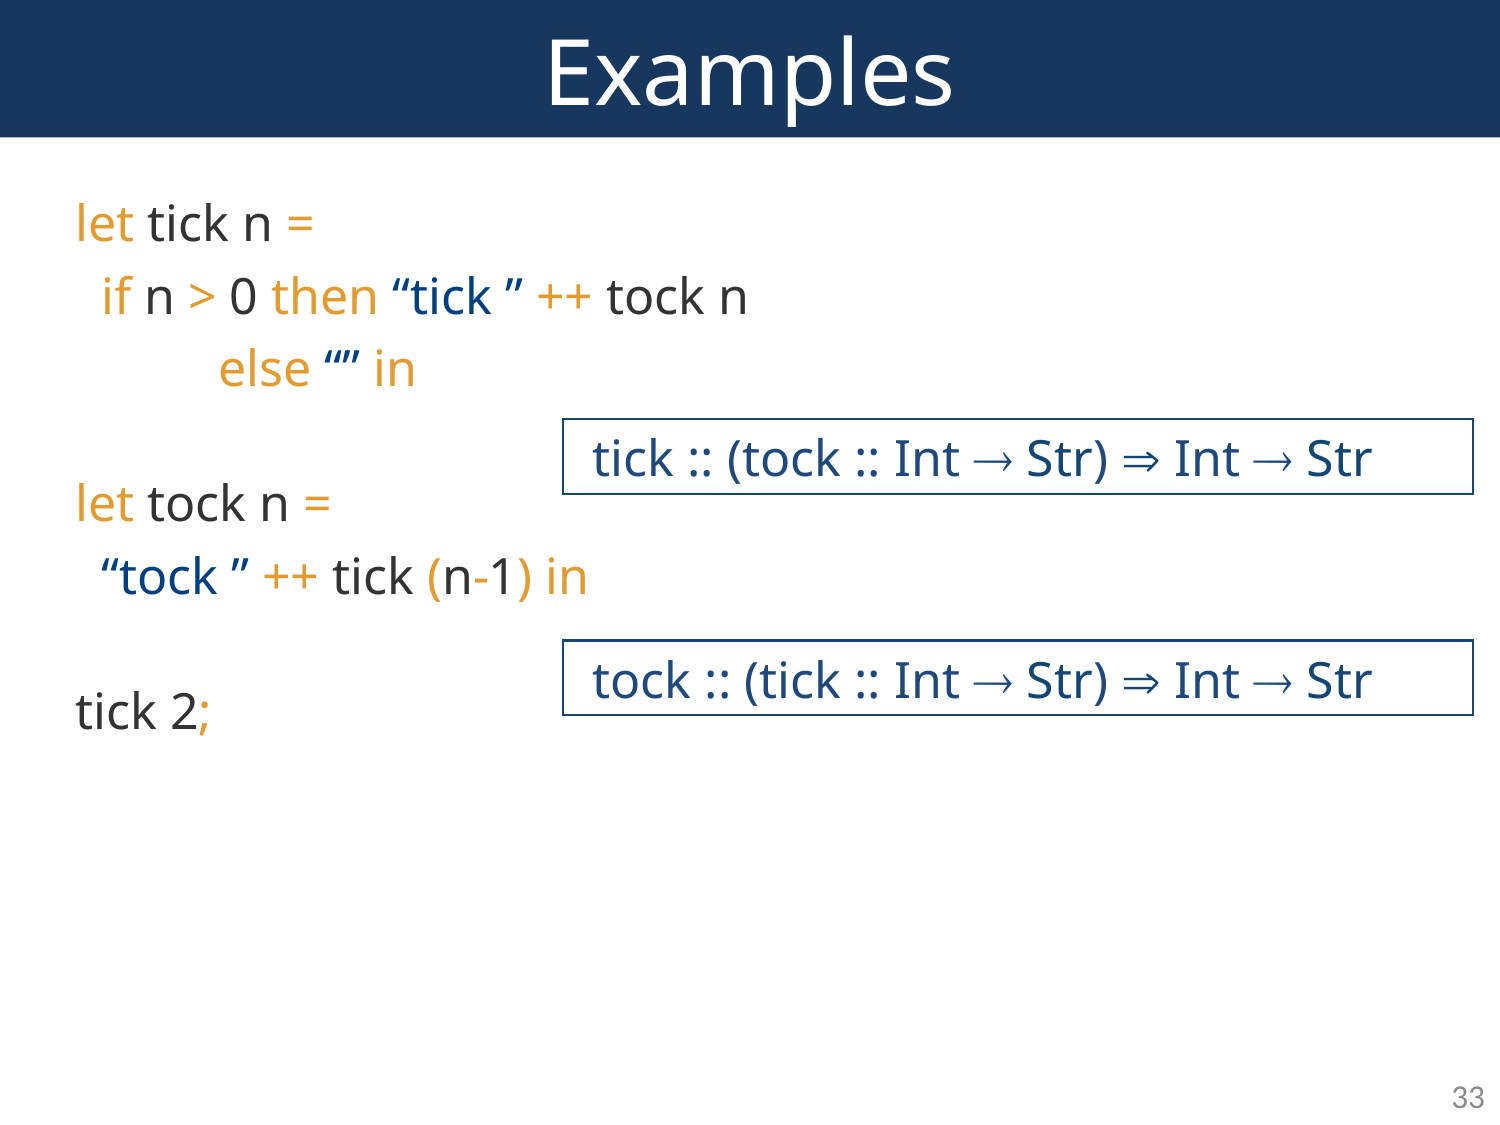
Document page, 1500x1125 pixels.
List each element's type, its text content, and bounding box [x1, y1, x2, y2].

text_box let tick n = if n > 0 then “tick ” ++ tock n else “” in let tock n = “tock ” ++ tick (n-1) in tick 2; [75, 191, 1228, 740]
text_box tock :: (tick :: Int  Str)  Int  Str [562, 640, 1474, 716]
slide_number 33 [1149, 1065, 1500, 1125]
text_box tick :: (tock :: Int  Str)  Int  Str [562, 418, 1474, 494]
title Examples [0, 0, 1500, 138]
